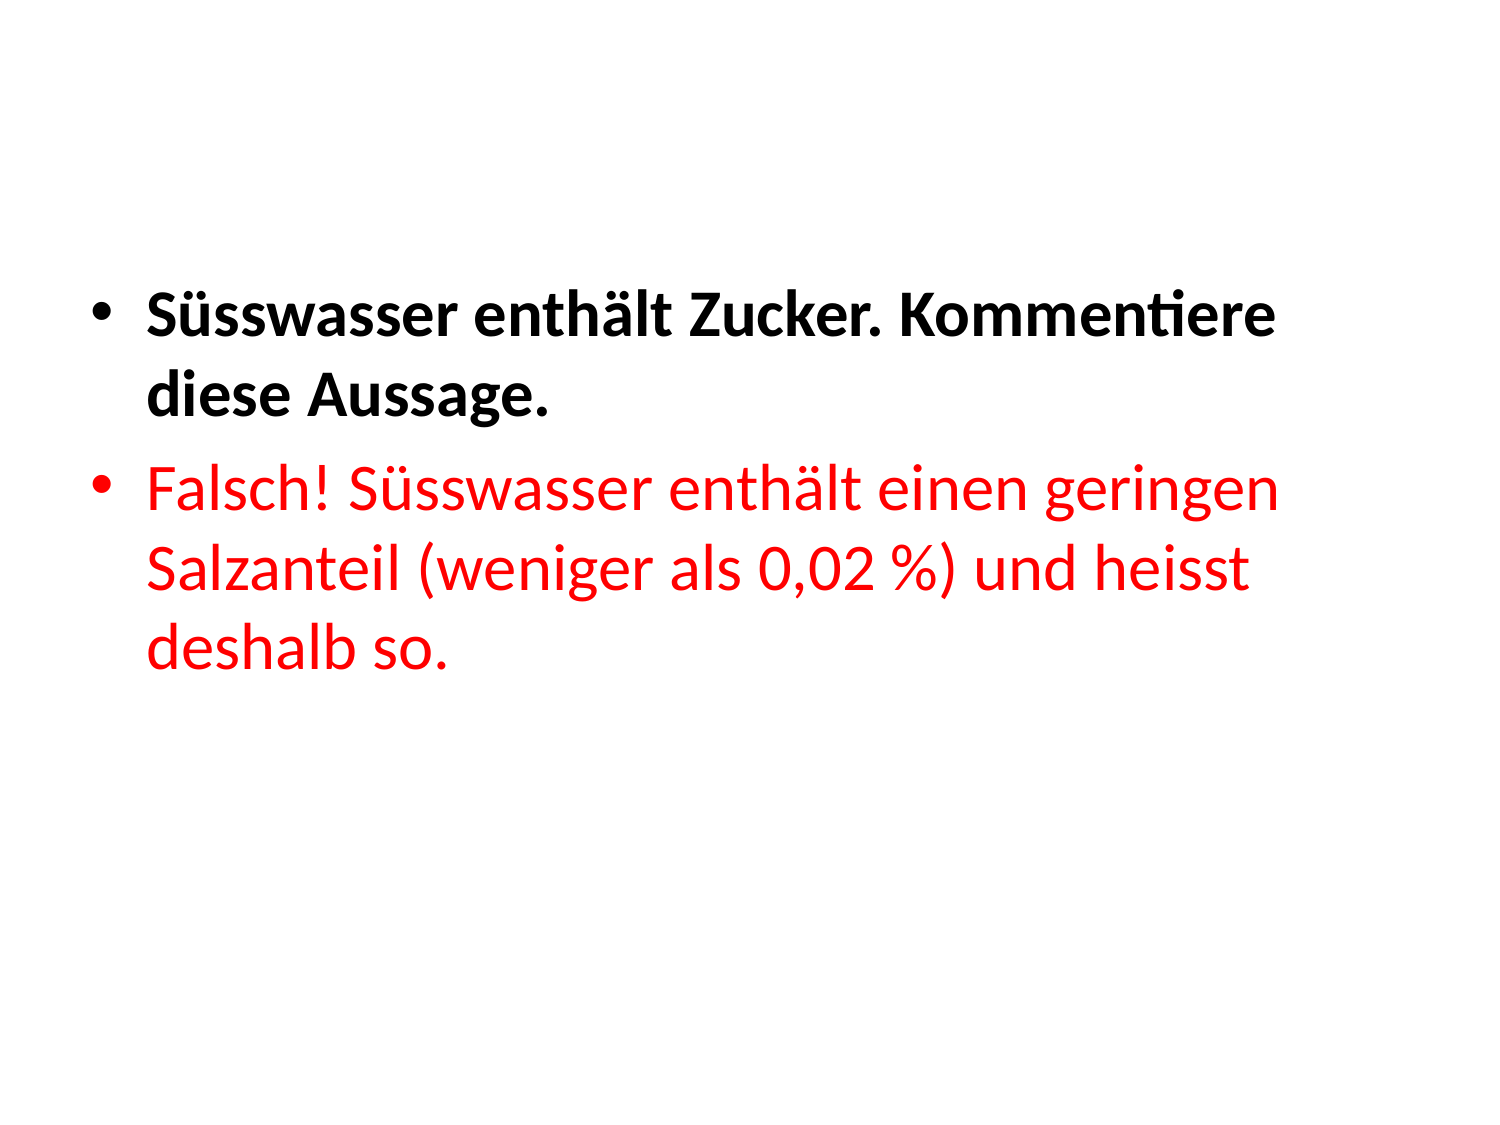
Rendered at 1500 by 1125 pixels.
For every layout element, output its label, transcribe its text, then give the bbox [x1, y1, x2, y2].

list Süsswasser enthält Zucker. Kommentiere diese Aussage. Falsch! Süsswasser enthält einen geringen Salzanteil (weniger als 0,02 %) und heisst deshalb so. [75, 262, 1425, 1005]
